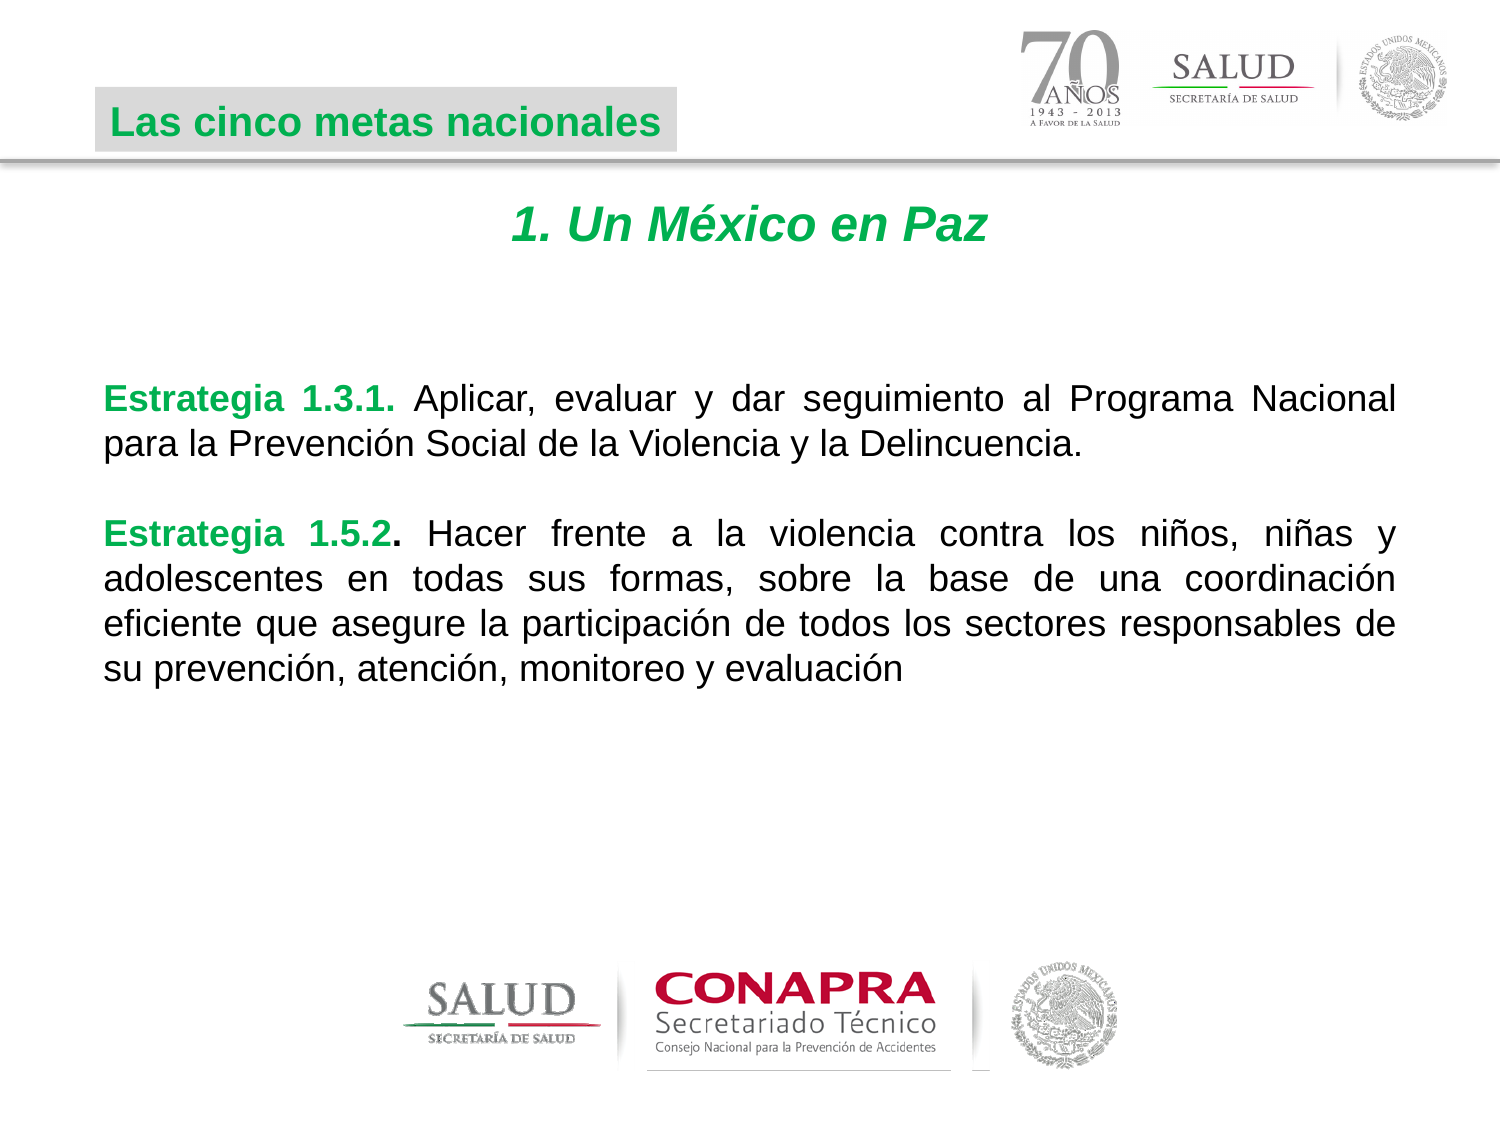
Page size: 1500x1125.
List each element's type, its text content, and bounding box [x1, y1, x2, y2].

picture [388, 951, 1117, 1071]
text_box Estrategia 1.3.1. Aplicar, evaluar y dar seguimiento al Programa Nacional para la Prevención Social de la Violencia y la Delincuencia. Estrategia 1.5.2. Hacer frente a la violencia contra los niños, niñas y adolescentes en todas sus formas, sobre la base de una coordinación eficiente que asegure la participación de todos los sectores responsables de su prevención, atención, monitoreo y evaluación [88, 366, 1412, 747]
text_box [0, 30, 1500, 162]
text_box 1. Un México en Paz [88, 184, 1412, 260]
